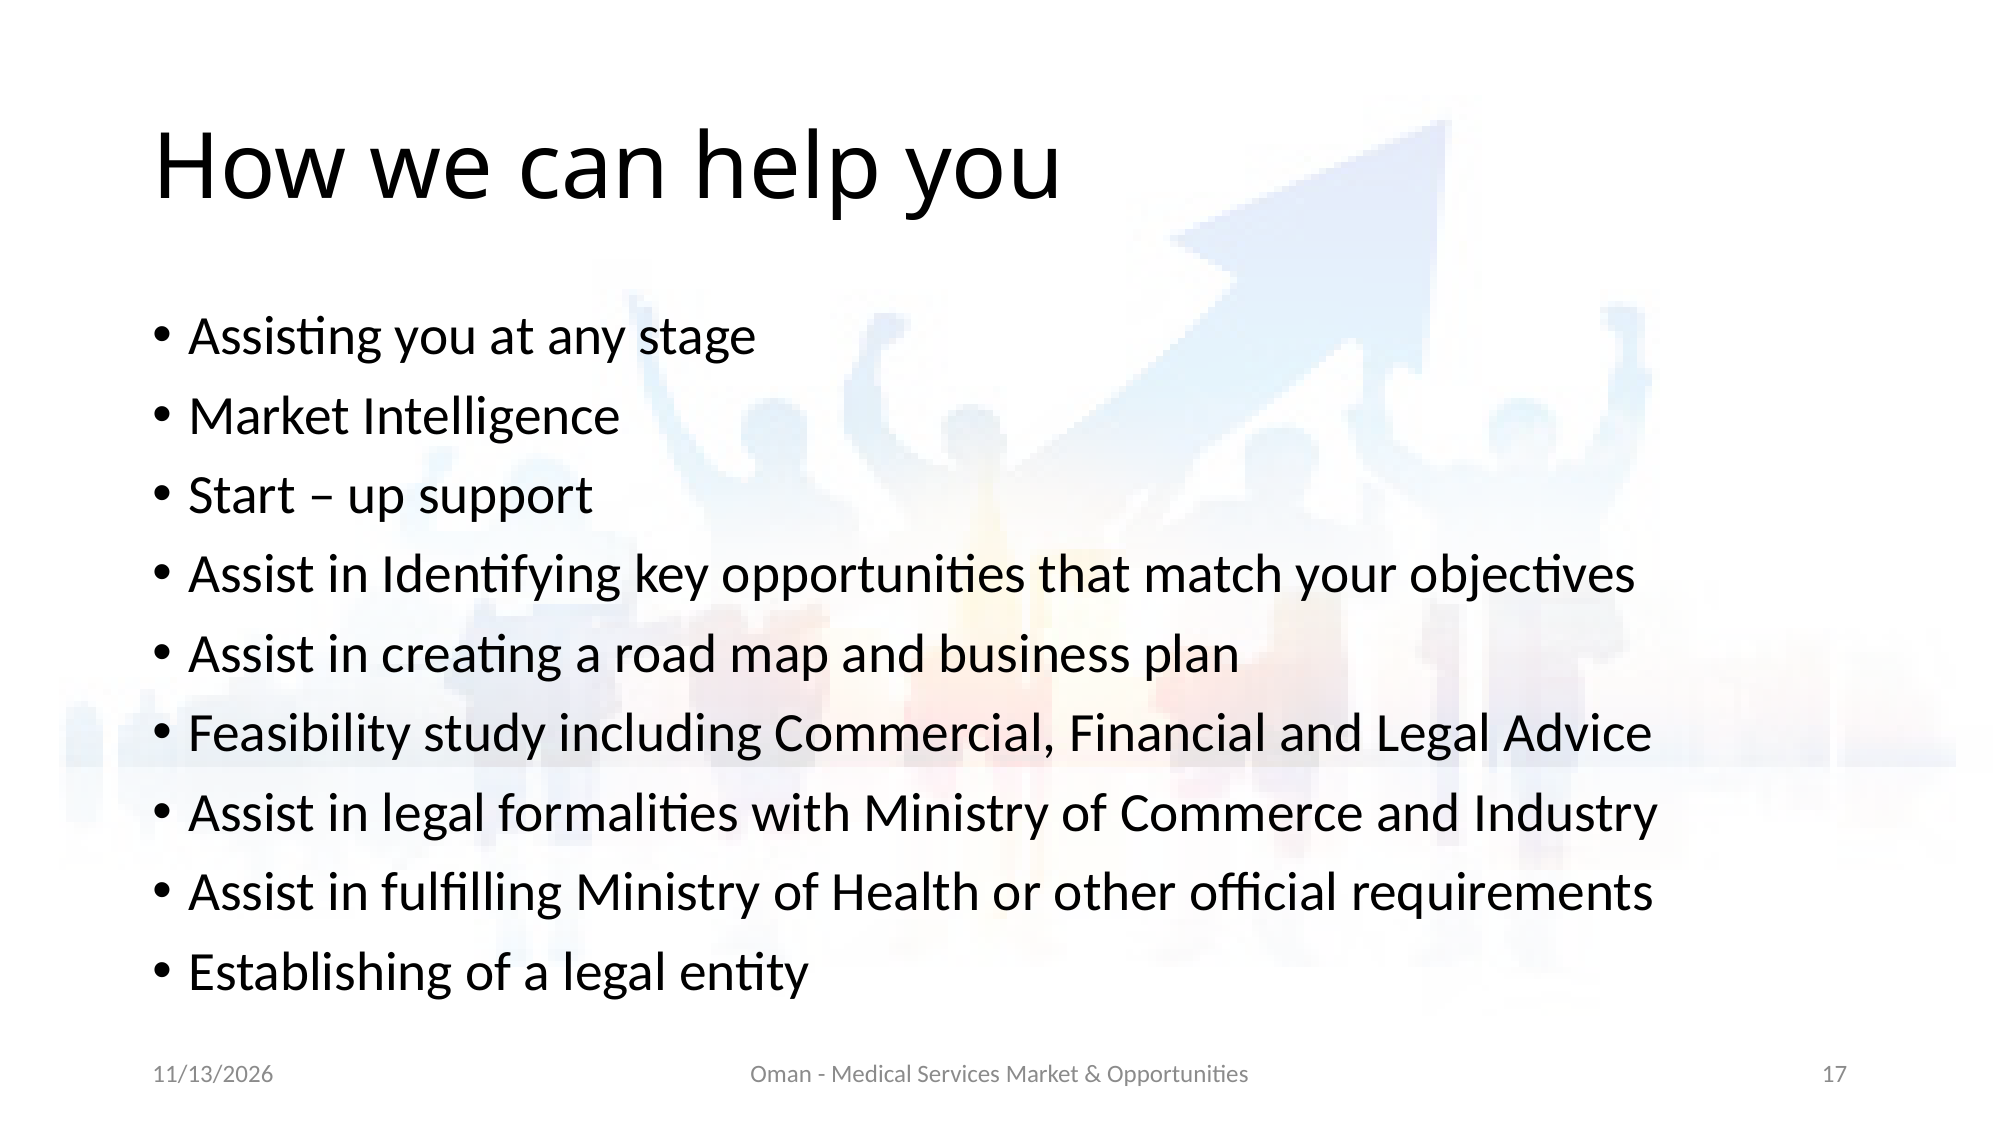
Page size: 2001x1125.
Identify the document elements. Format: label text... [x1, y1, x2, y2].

footer Oman - Medical Services Market & Opportunities [662, 1042, 1338, 1103]
title How we can help you [137, 59, 1863, 278]
list Assisting you at any stage Market Intelligence Start – up support Assist in Identifying key opportunities that match your objectives Assist in creating a road map and business plan Feasibility study including Commercial, Financial and Legal Advice Assist in legal formalities with Ministry of Commerce and Industry Assist in fulfilling Ministry of Health or other official requirements Establishing of a legal entity [137, 299, 1863, 1014]
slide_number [137, 1042, 588, 1103]
slide_number 17 [1412, 1042, 1863, 1103]
